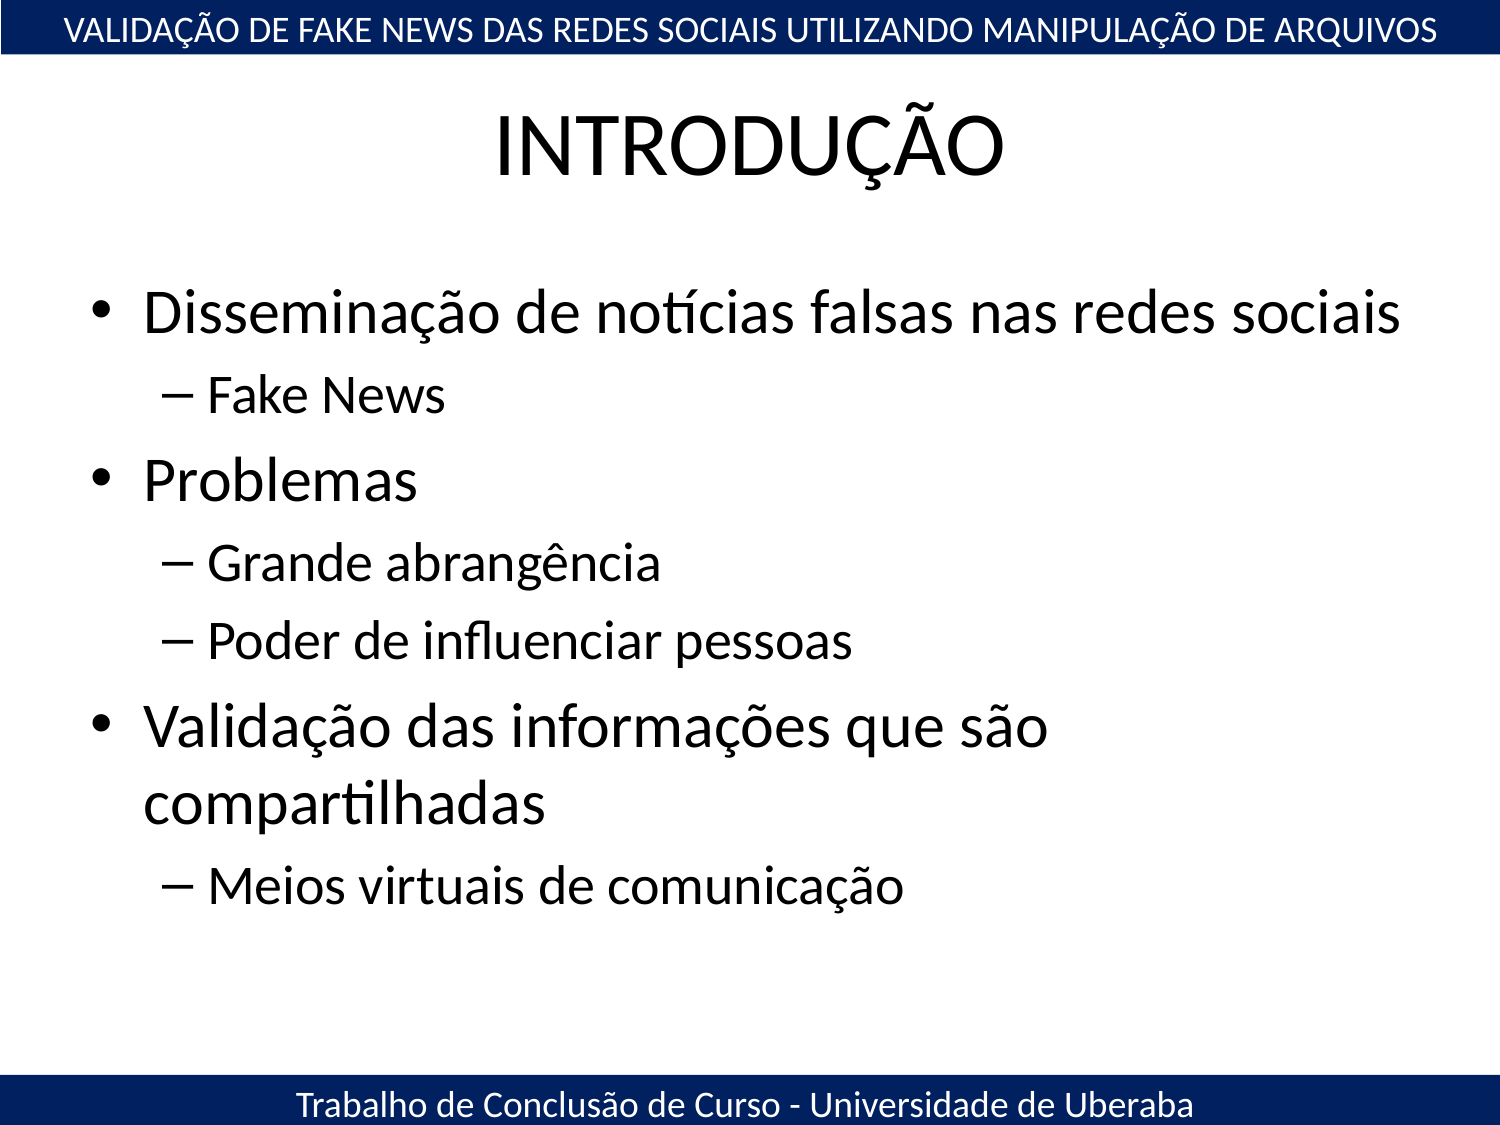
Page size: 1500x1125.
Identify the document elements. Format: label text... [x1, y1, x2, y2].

list Disseminação de notícias falsas nas redes sociais Fake News Problemas Grande abrangência Poder de influenciar pessoas Validação das informações que são compartilhadas Meios virtuais de comunicação [75, 262, 1425, 1005]
text_box VALIDAÇÃO DE FAKE NEWS DAS REDES SOCIAIS UTILIZANDO MANIPULAÇÃO DE ARQUIVOS [0, 0, 1500, 57]
title INTRODUÇÃO [75, 57, 1425, 233]
text_box Trabalho de Conclusão de Curso - Universidade de Uberaba [0, 1073, 1500, 1125]
